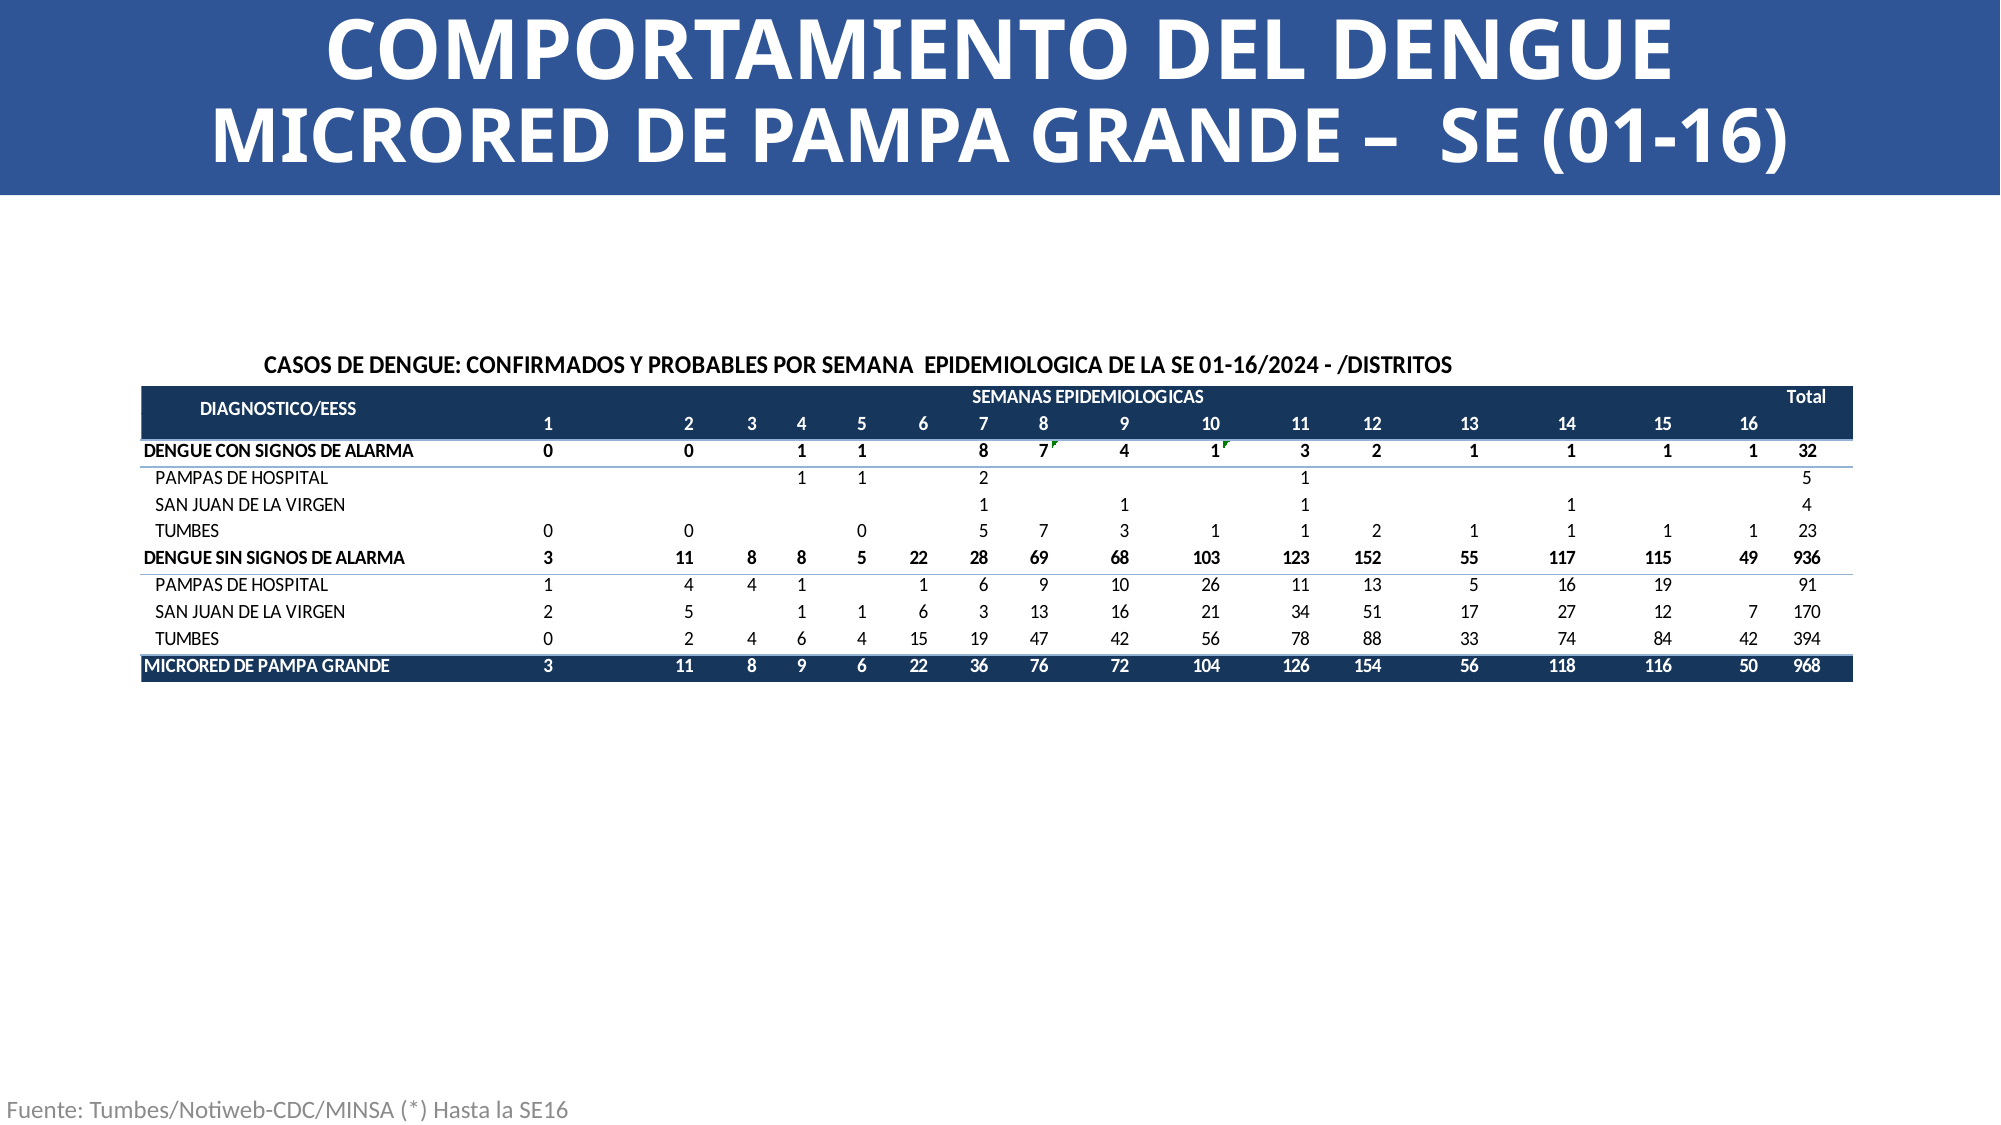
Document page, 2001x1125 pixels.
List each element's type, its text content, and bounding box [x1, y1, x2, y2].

footer Fuente: Tumbes/Notiweb-CDC/MINSA (*) Hasta la SE16 [0, 1078, 605, 1125]
text_box COMPORTAMIENTO DEL DENGUE MICRORED DE PAMPA GRANDE – SE (01-16) [0, 0, 2000, 196]
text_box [139, 340, 2000, 683]
